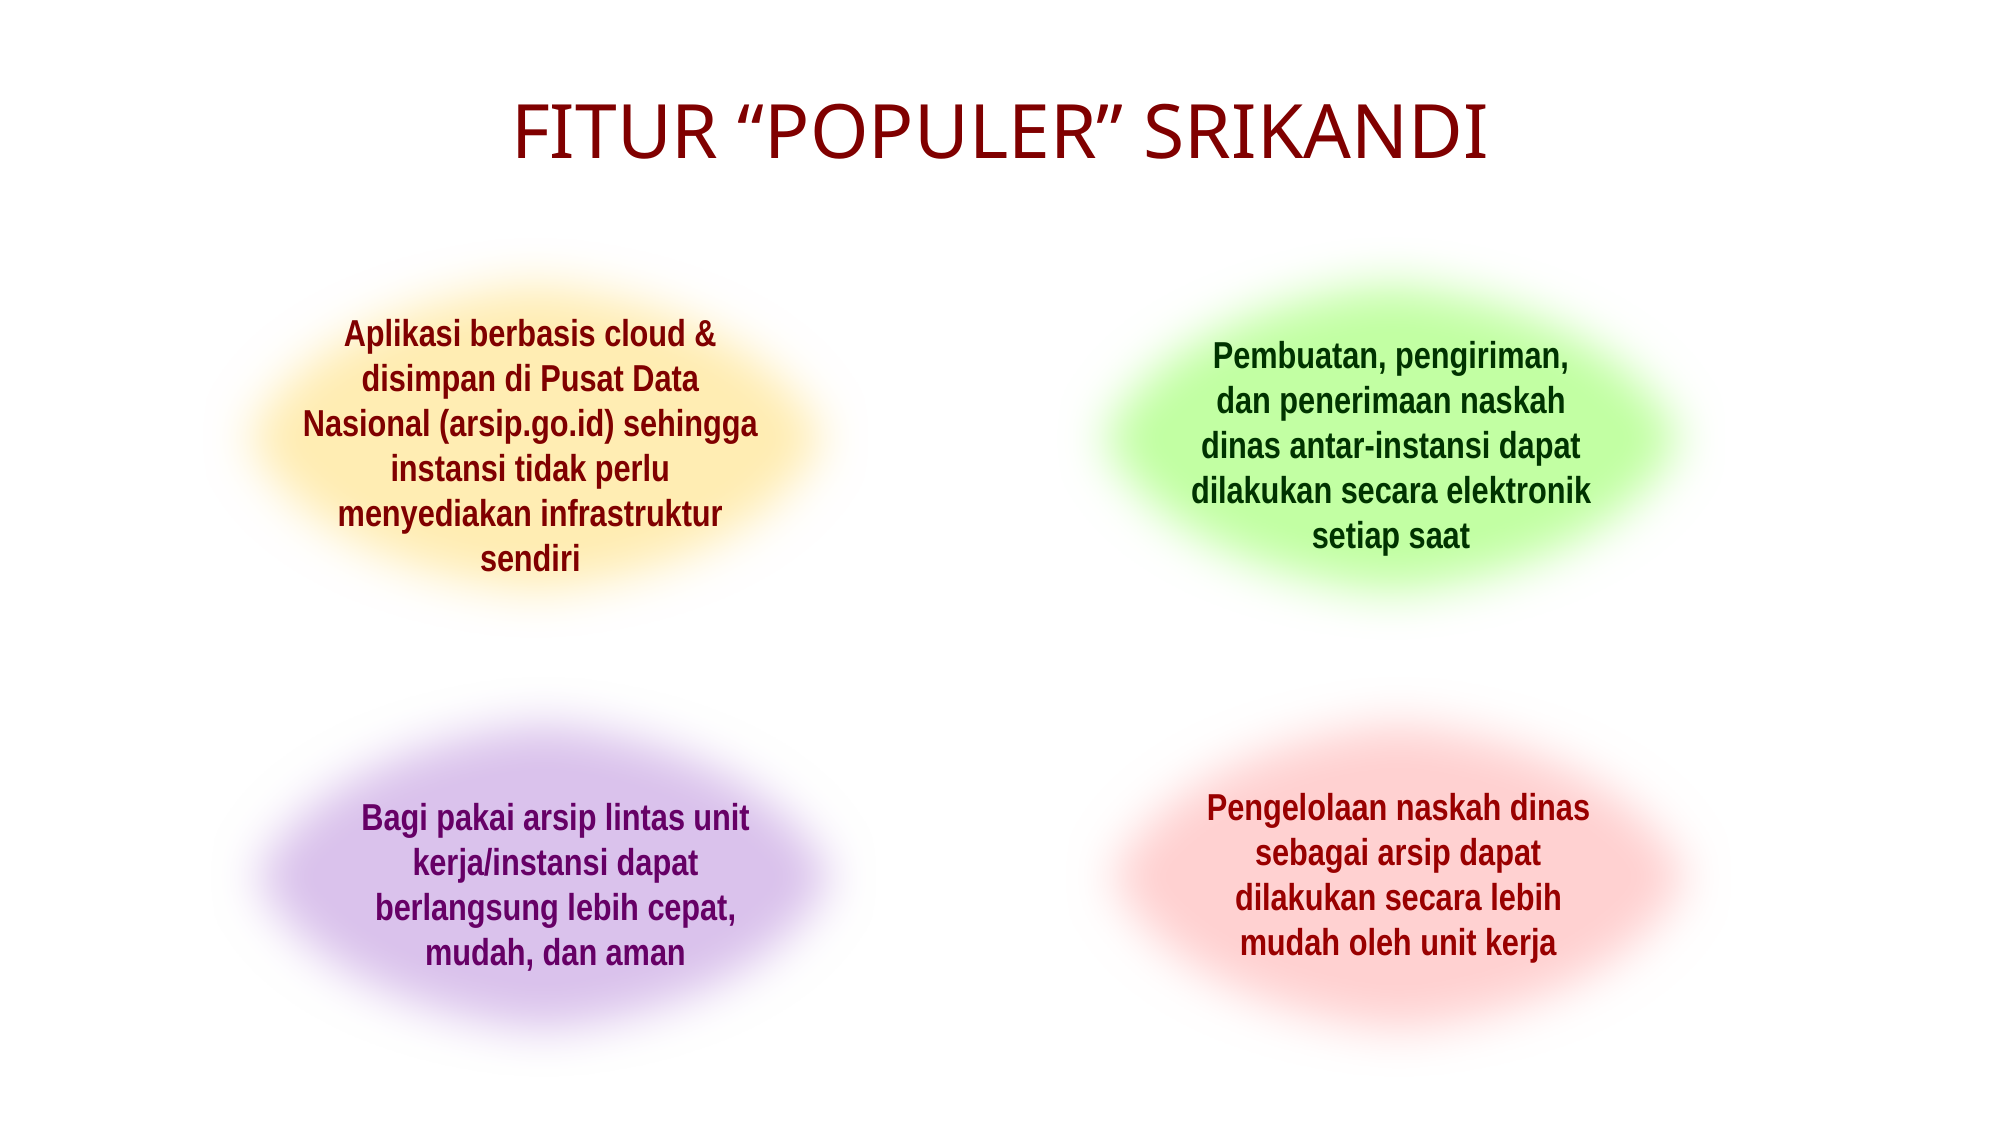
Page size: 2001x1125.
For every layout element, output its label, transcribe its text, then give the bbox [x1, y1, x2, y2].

text_box FITUR “POPULER” SRIKANDI [496, 75, 1504, 181]
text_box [1042, 232, 1739, 643]
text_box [1050, 671, 1747, 1082]
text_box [195, 671, 892, 1082]
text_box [187, 232, 884, 643]
